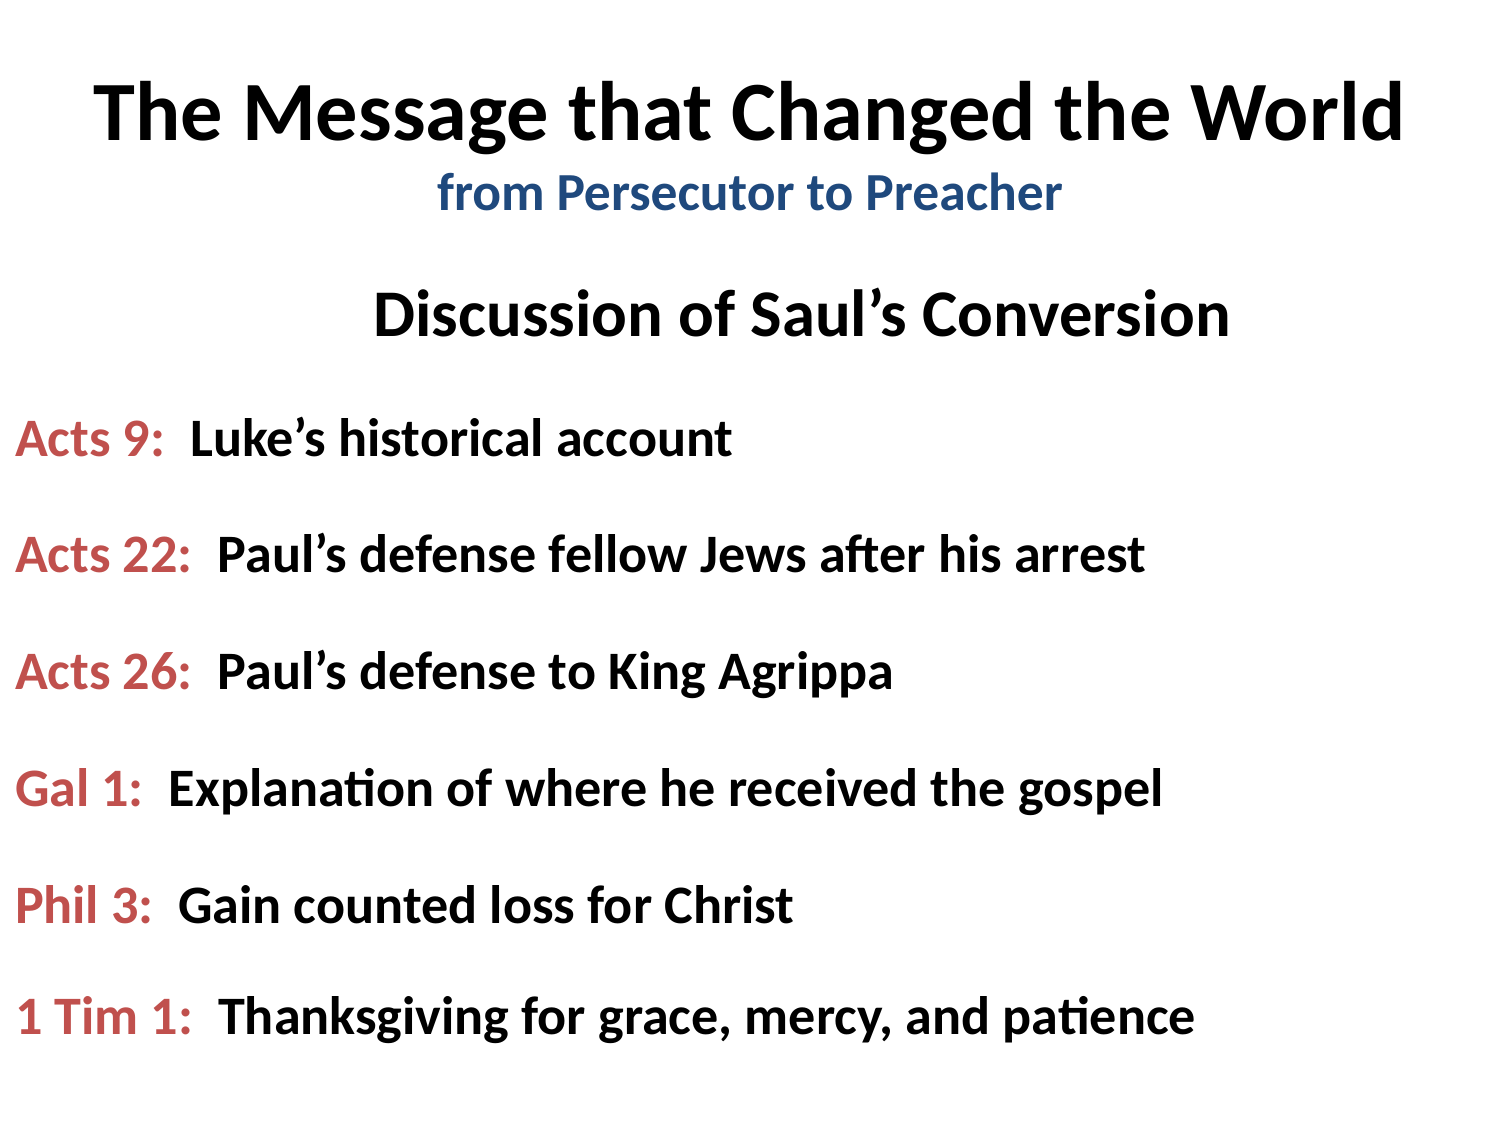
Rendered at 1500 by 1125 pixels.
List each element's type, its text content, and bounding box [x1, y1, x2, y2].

title The Message that Changed the World from Persecutor to Preacher [75, 45, 1425, 233]
list Discussion of Saul’s Conversion Acts 9: Luke’s historical account Acts 22: Paul’s defense fellow Jews after his arrest Acts 26: Paul’s defense to King Agrippa Gal 1: Explanation of where he received the gospel Phil 3: Gain counted loss for Christ 1 Tim 1: Thanksgiving for grace, mercy, and patience [0, 262, 1500, 1125]
